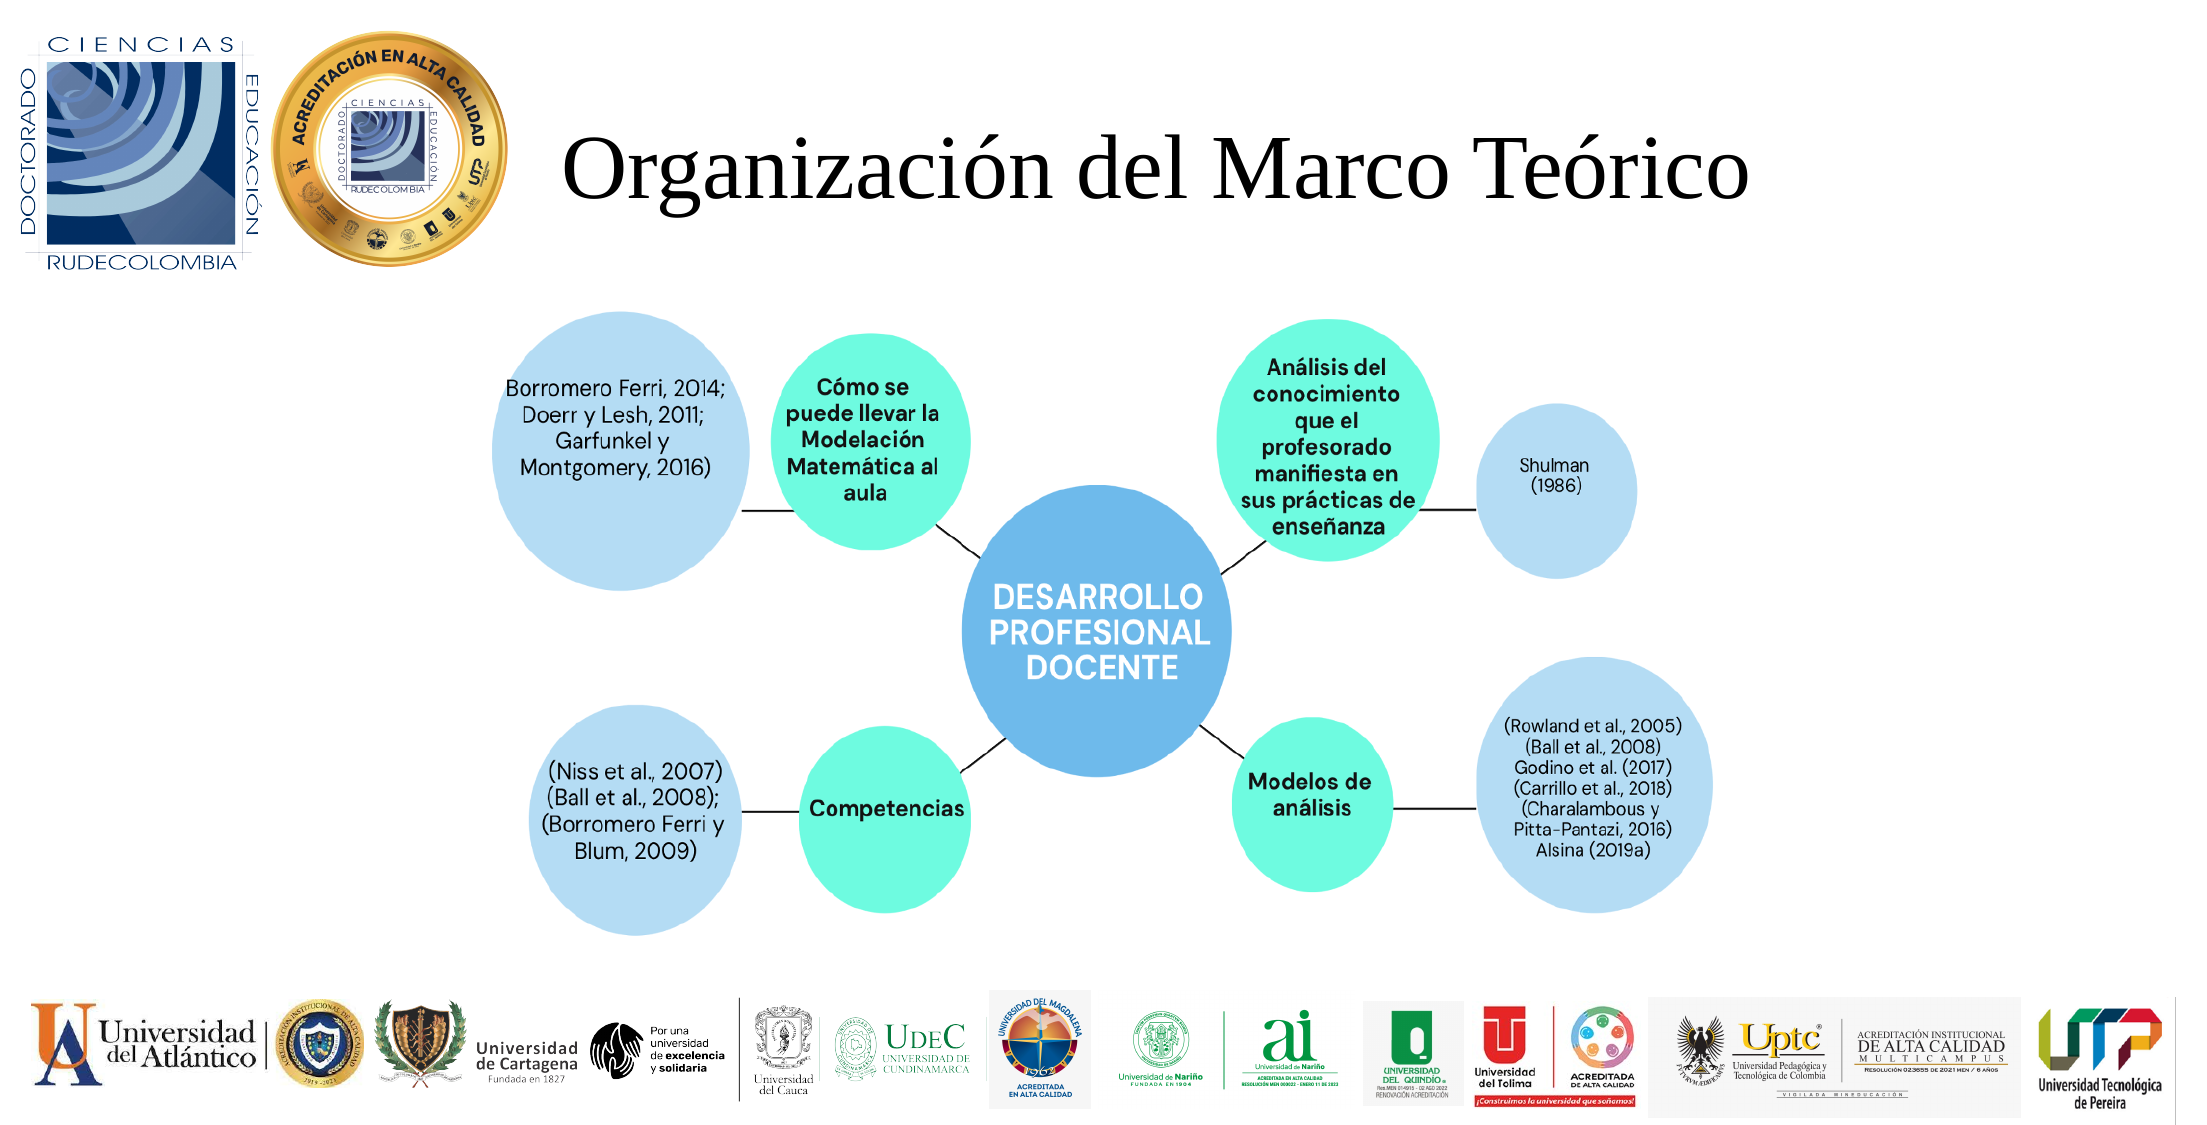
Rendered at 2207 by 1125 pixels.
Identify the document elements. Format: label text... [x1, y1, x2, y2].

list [446, 272, 1760, 971]
title Organización del Marco Teórico [546, 59, 2056, 278]
picture [11, 36, 264, 274]
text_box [30, 990, 2176, 1125]
picture [270, 29, 508, 267]
